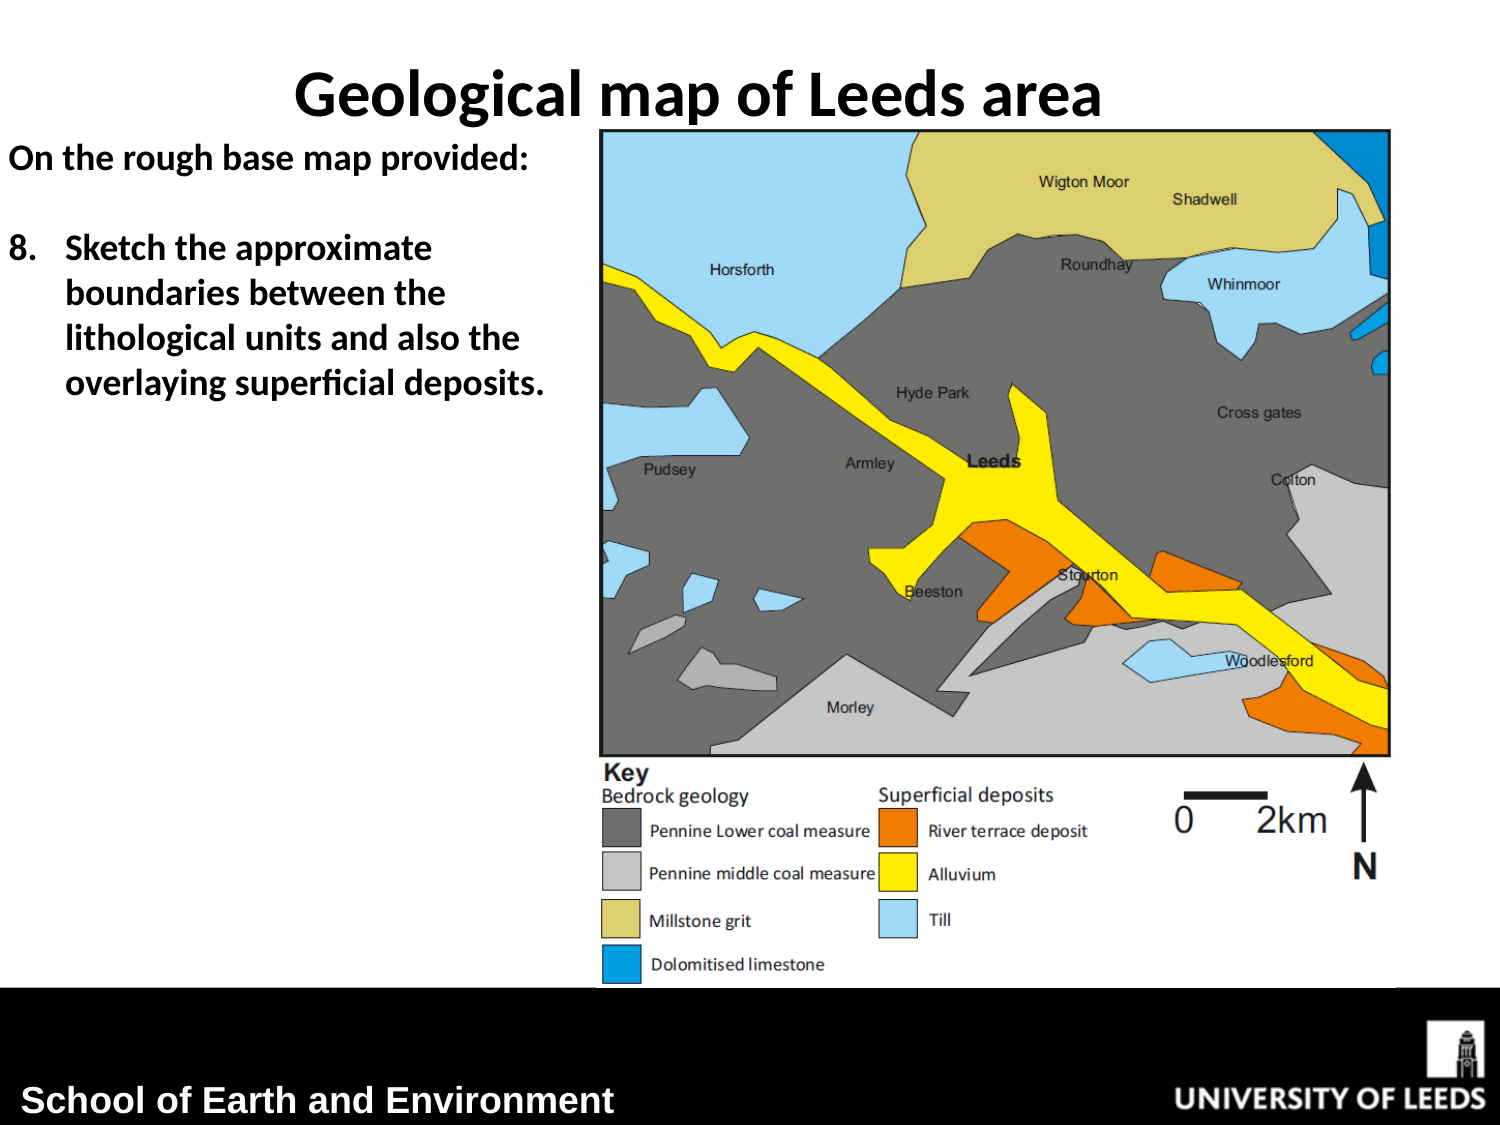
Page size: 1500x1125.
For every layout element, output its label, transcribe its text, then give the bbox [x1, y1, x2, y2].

text_box On the rough base map provided: Sketch the approximate boundaries between the lithological units and also the overlaying superficial deposits. [0, 125, 561, 501]
picture [596, 125, 1400, 988]
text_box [0, 987, 1500, 1125]
text_box Geological map of Leeds area [279, 42, 1120, 138]
